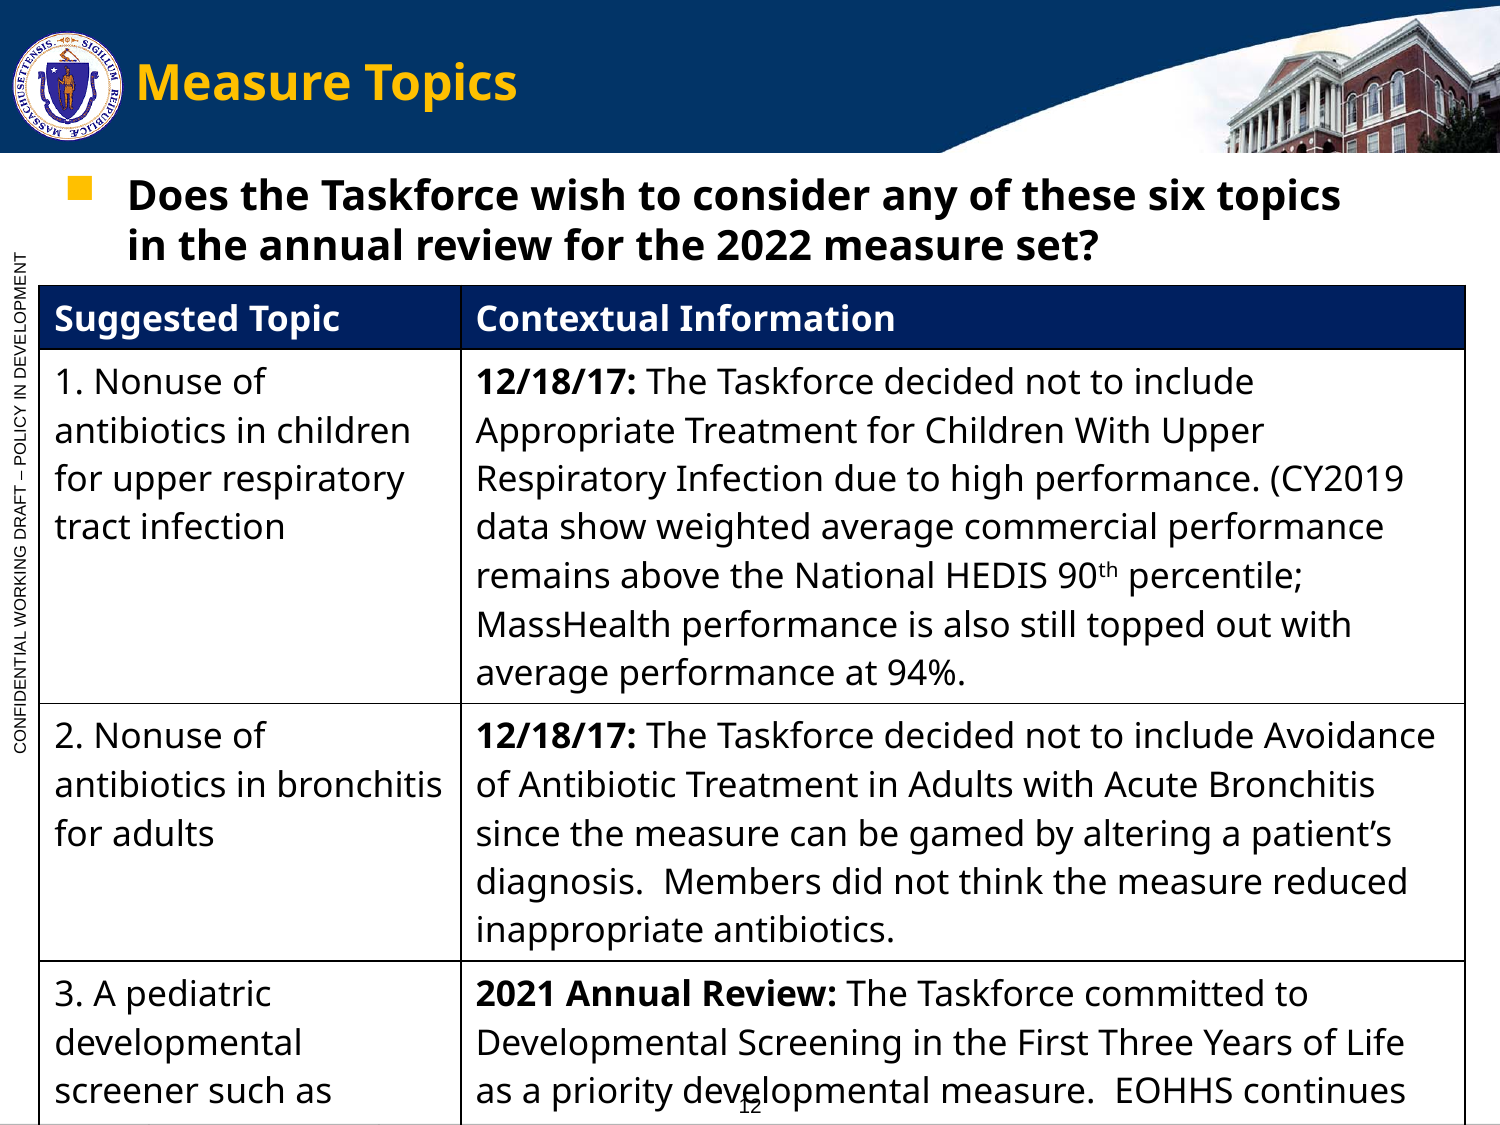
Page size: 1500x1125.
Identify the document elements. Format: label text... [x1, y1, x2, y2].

table_header Contextual Information [462, 286, 1464, 348]
table_cell 3. A pediatric developmental screener such as Modified Checklist for Autism in Toddlers [40, 962, 460, 1125]
list Does the Taskforce wish to consider any of these six topics in the annual review for the 2022 measure set? [56, 161, 1388, 285]
table_cell 2021 Annual Review: The Taskforce committed to Developmental Screening in the First Three Years of Life as a priority developmental measure. EOHHS continues to seek volunteers to test the measure. This is a CMS Medicaid Child Core Set measure. [462, 962, 1464, 1125]
table_cell 12/18/17: The Taskforce decided not to include Avoidance of Antibiotic Treatment in Adults with Acute Bronchitis since the measure can be gamed by altering a patient’s diagnosis. Members did not think the measure reduced inappropriate antibiotics. [462, 704, 1464, 960]
table_cell 2. Nonuse of antibiotics in bronchitis for adults [40, 704, 460, 960]
title Measure Topics [120, 17, 1051, 144]
table_cell 12/18/17: The Taskforce decided not to include Appropriate Treatment for Children With Upper Respiratory Infection due to high performance. (CY2019 data show weighted average commercial performance remains above the National HEDIS 90th percentile; MassHealth performance is also still topped out with average performance at 94%. [462, 350, 1464, 703]
picture [0, 0, 1500, 153]
table_header Suggested Topic [40, 286, 460, 348]
table_cell 1. Nonuse of antibiotics in children for upper respiratory tract infection [40, 350, 460, 703]
